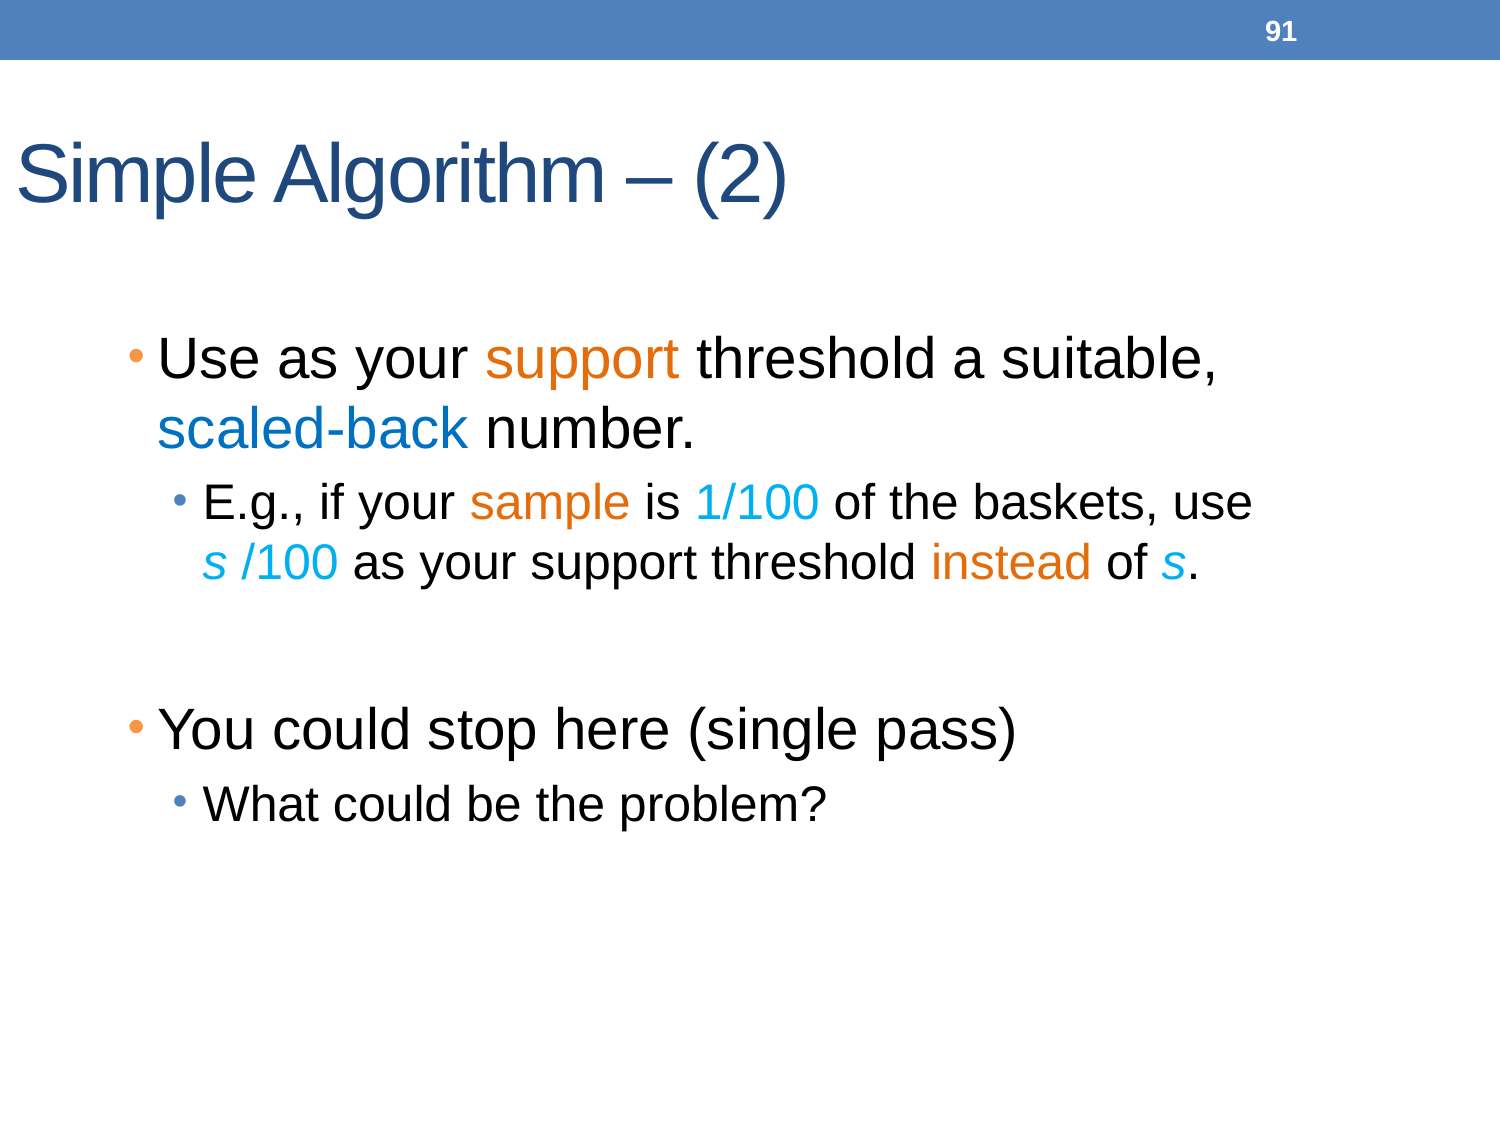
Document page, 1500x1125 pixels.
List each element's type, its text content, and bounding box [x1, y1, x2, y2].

slide_number 91 [1250, 3, 1425, 57]
title Simple Algorithm – (2) [0, 75, 1500, 263]
list Use as your support threshold a suitable, scaled-back number. E.g., if your sample is 1/100 of the baskets, use s /100 as your support threshold instead of s. You could stop here (single pass) What could be the problem? [112, 312, 1388, 975]
